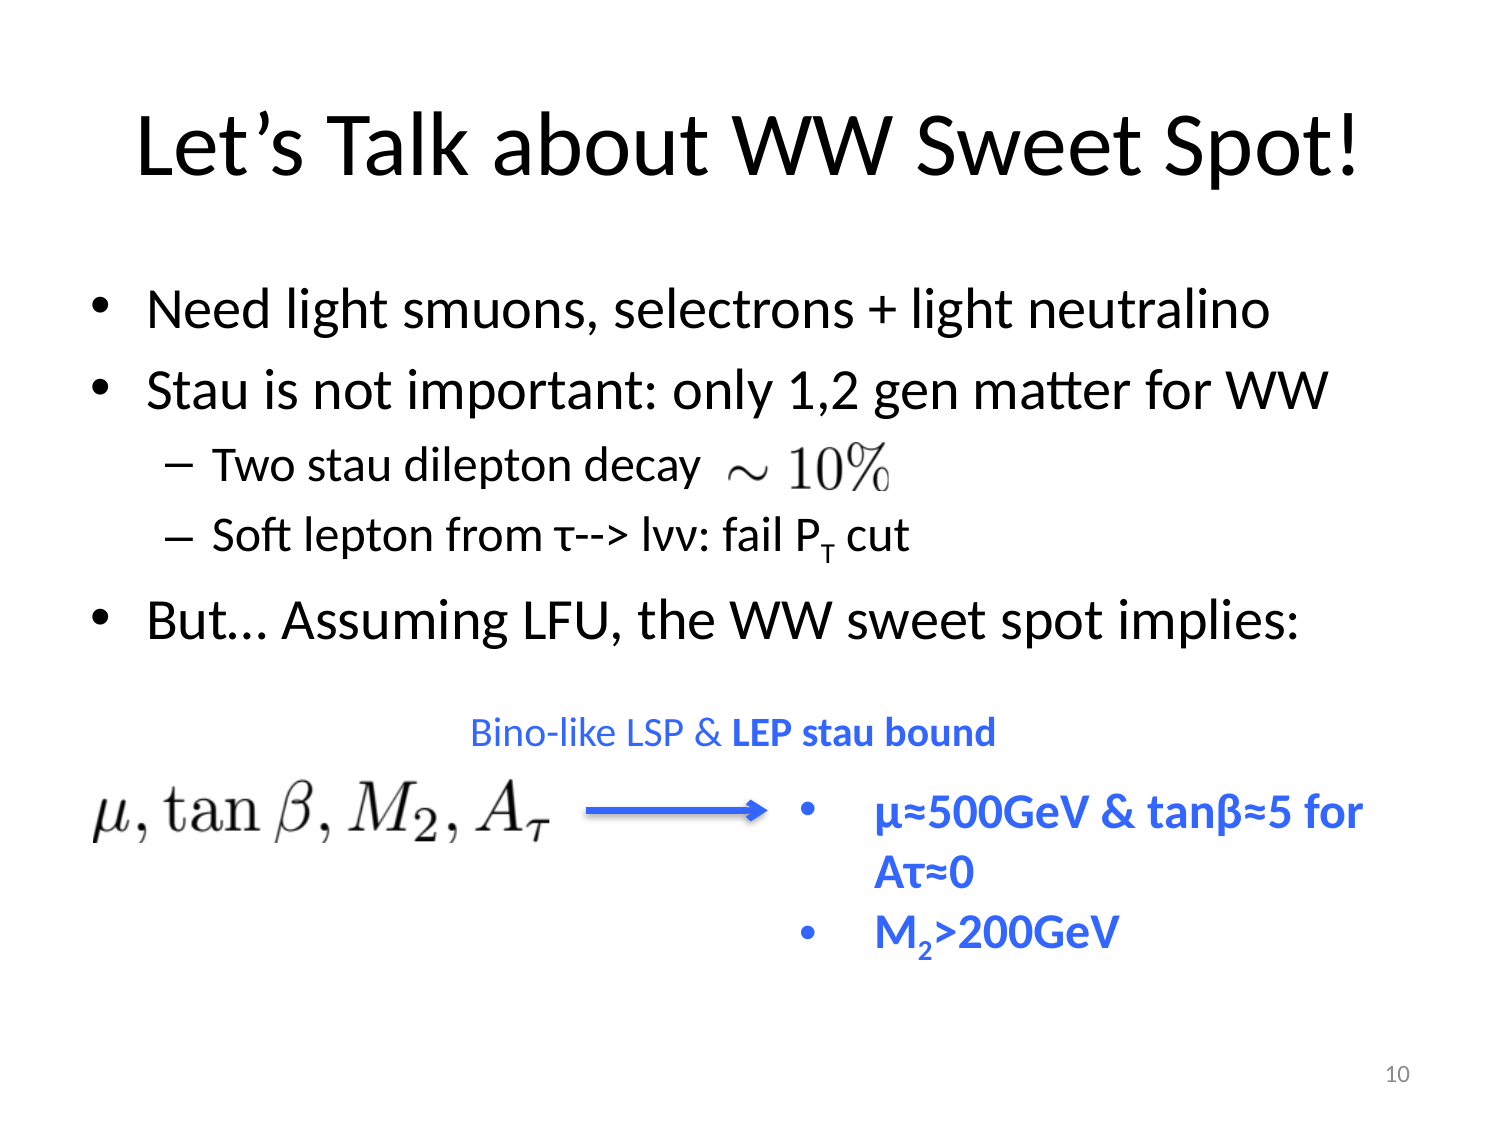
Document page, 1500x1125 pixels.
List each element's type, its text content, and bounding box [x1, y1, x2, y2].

picture [92, 778, 550, 844]
picture [727, 442, 889, 491]
text_box Bino-like LSP & LEP stau bound [395, 696, 1072, 762]
title Let’s Talk about WW Sweet Spot! [75, 45, 1425, 233]
slide_number 10 [1074, 1042, 1425, 1103]
text_box μ≈500GeV & tanβ≈5 for Aτ≈0 M2>200GeV [784, 770, 1477, 974]
list Need light smuons, selectrons + light neutralino Stau is not important: only 1,2 gen matter for WW Two stau dilepton decay Soft lepton from τ--> lνν: fail PT cut But… Assuming LFU, the WW sweet spot implies: [75, 262, 1425, 1080]
